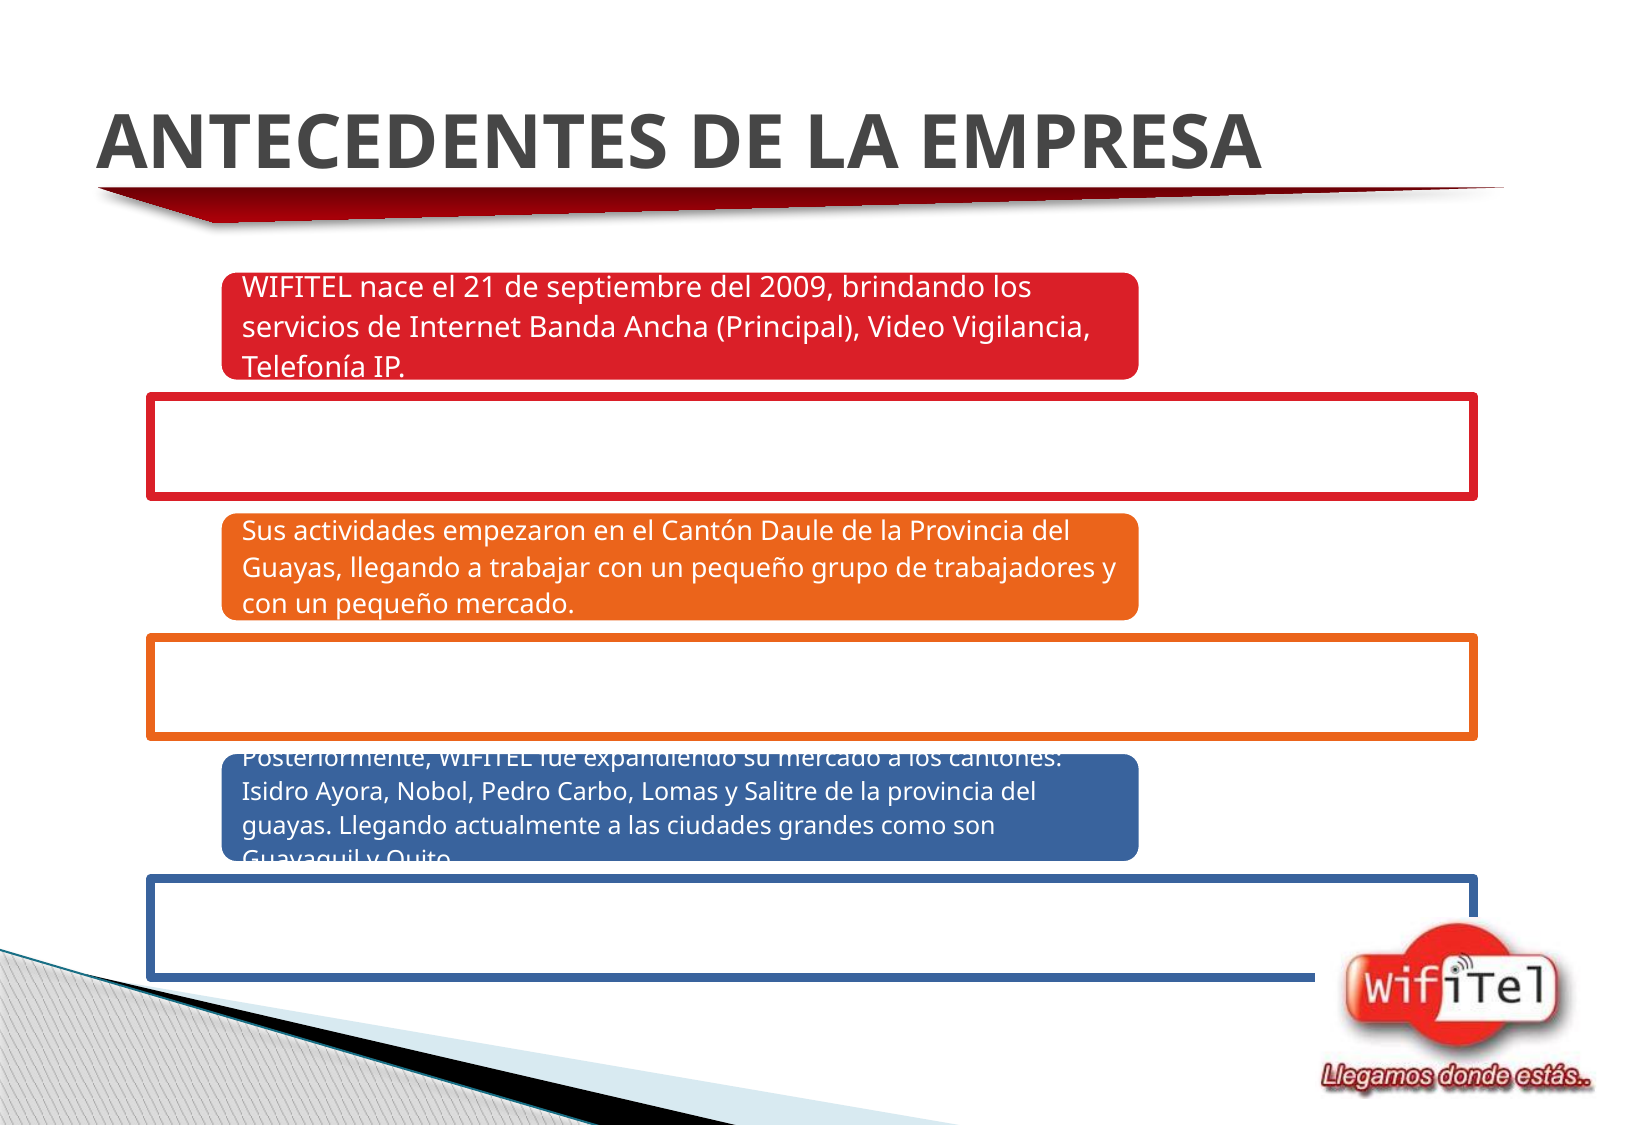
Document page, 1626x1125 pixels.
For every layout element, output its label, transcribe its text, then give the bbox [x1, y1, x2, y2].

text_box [150, 255, 1475, 978]
text_box [97, 187, 1504, 223]
picture [1315, 917, 1600, 1099]
title ANTECEDENTES DE LA EMPRESA [81, 45, 1544, 233]
